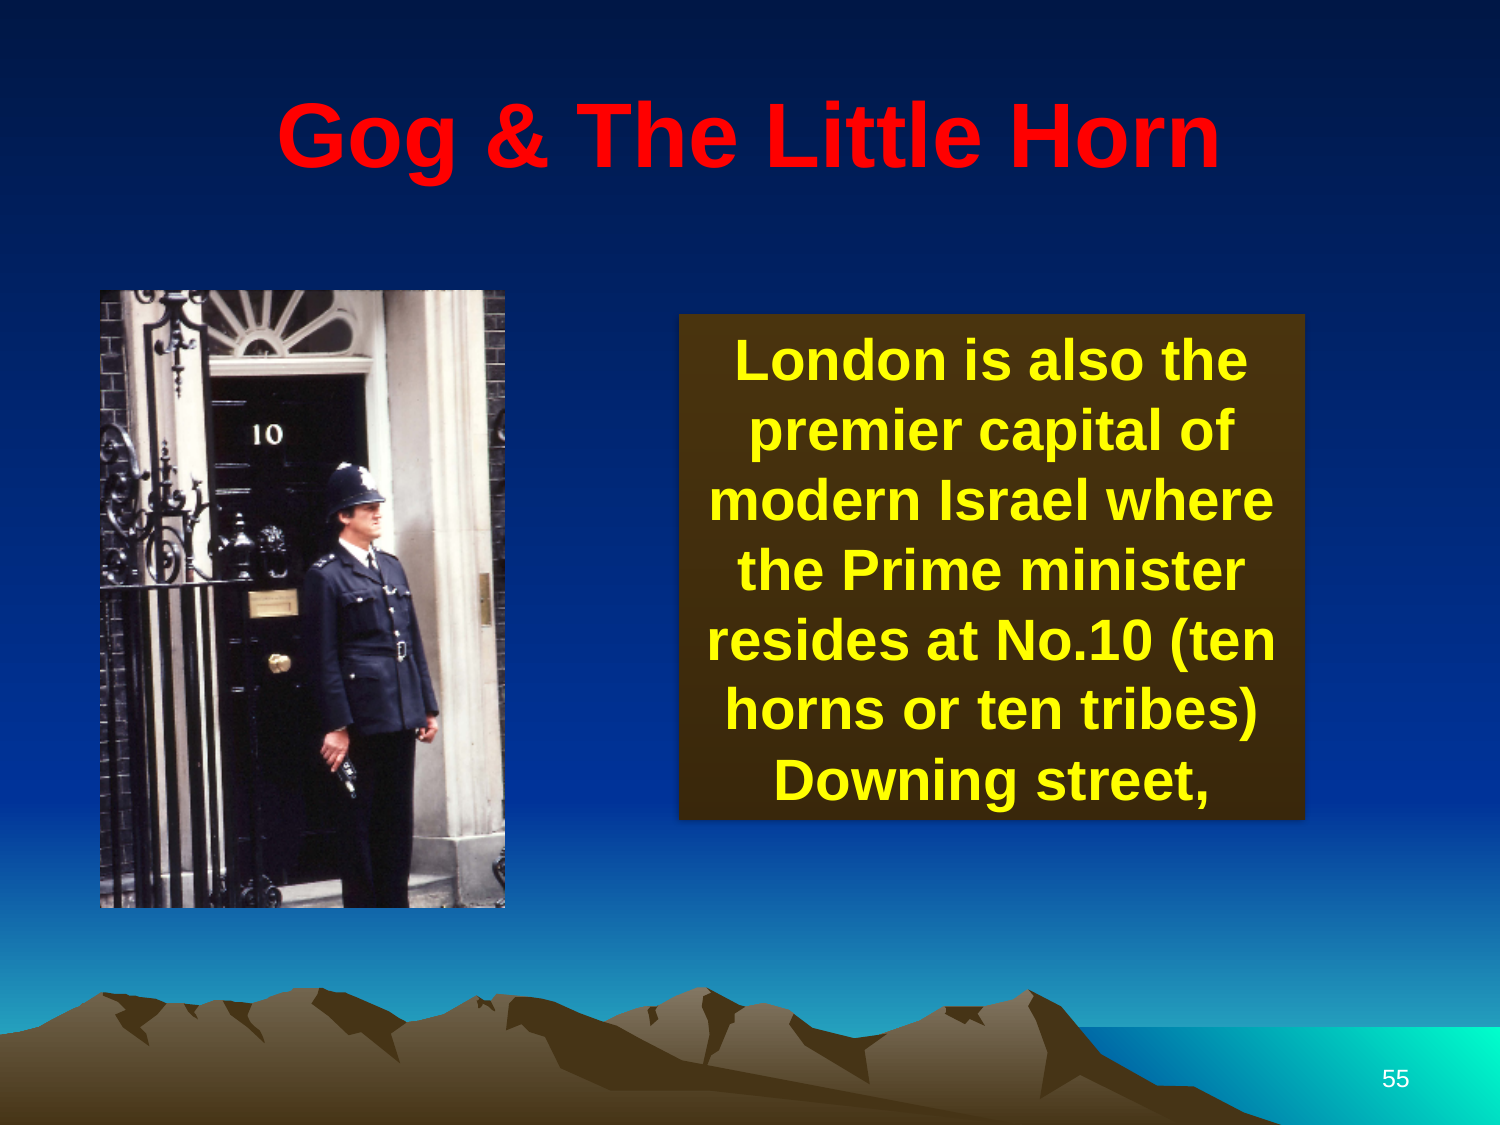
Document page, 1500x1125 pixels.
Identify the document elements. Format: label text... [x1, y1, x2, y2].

slide_number 55 [1074, 1024, 1426, 1101]
title Gog & The Little Horn [74, 37, 1426, 226]
text_box London is also the premier capital of modern Israel where the Prime minister resides at No.10 (ten horns or ten tribes) Downing street, [679, 314, 1306, 820]
picture [100, 290, 506, 909]
